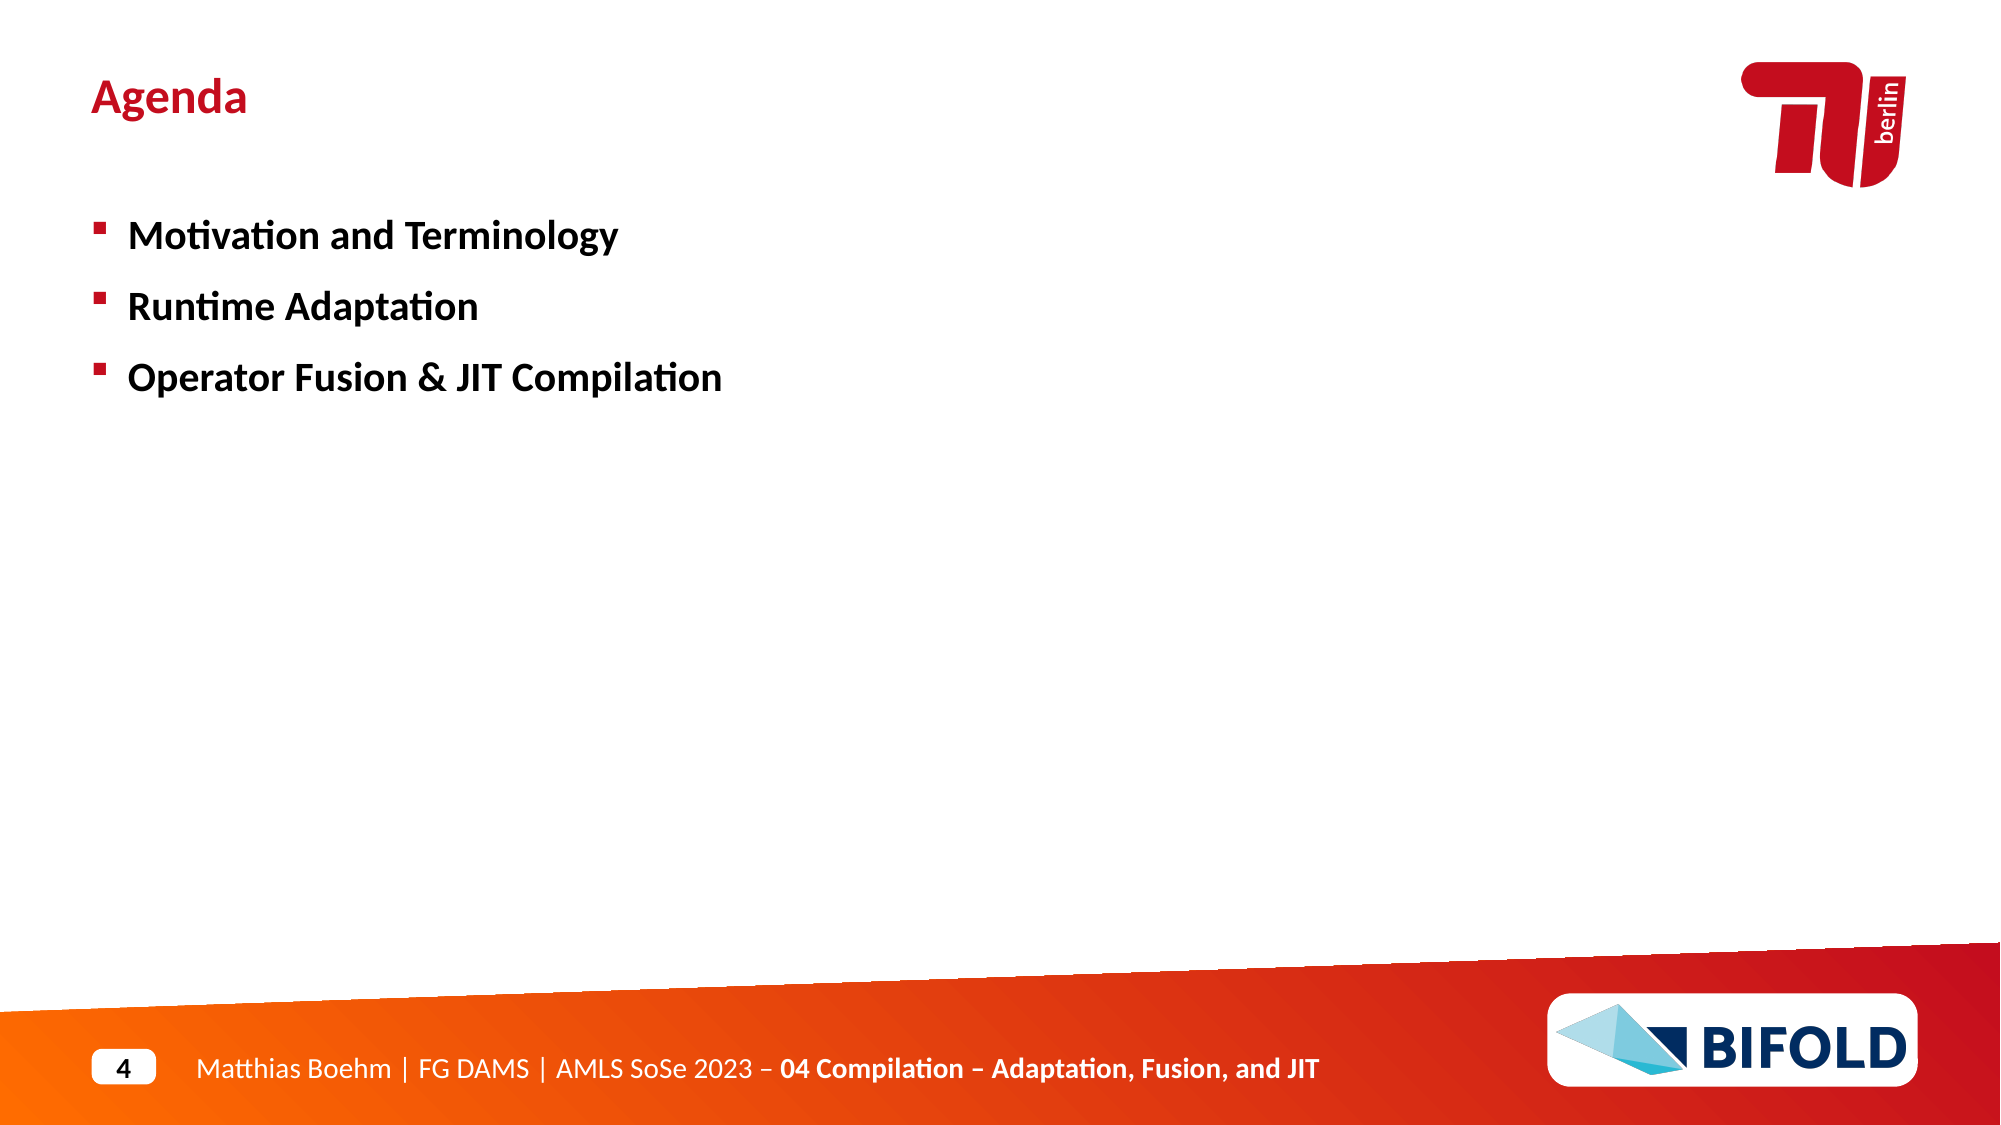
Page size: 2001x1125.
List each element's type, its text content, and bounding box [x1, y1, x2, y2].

list Motivation and Terminology Runtime Adaptation Operator Fusion & JIT Compilation [90, 208, 1908, 948]
picture [1741, 62, 1906, 188]
list Agenda [91, 65, 1455, 183]
picture [1556, 1004, 1906, 1075]
